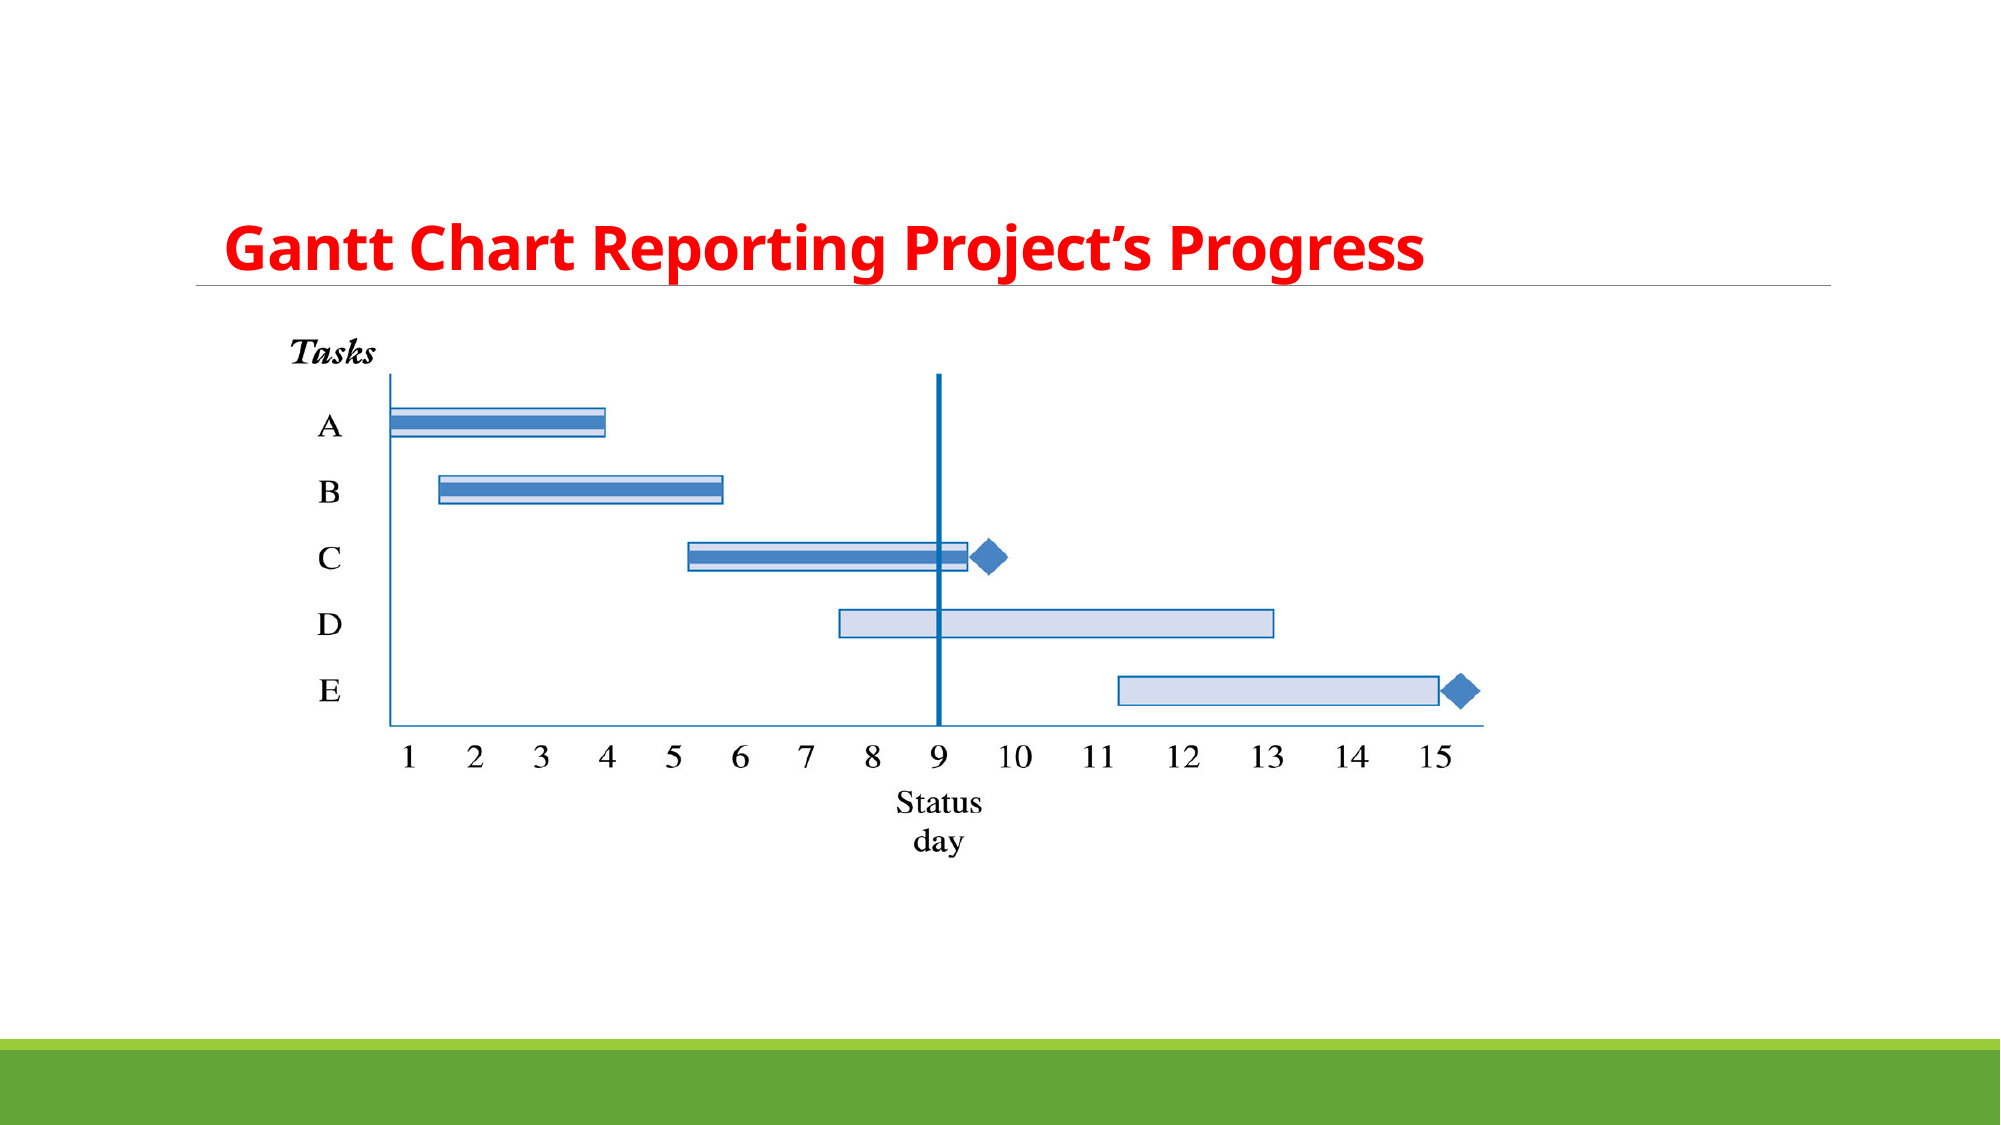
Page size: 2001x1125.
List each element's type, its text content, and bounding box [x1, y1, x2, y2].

title Gantt Chart Reporting Project’s Progress [208, 160, 1484, 291]
picture [290, 337, 1484, 859]
